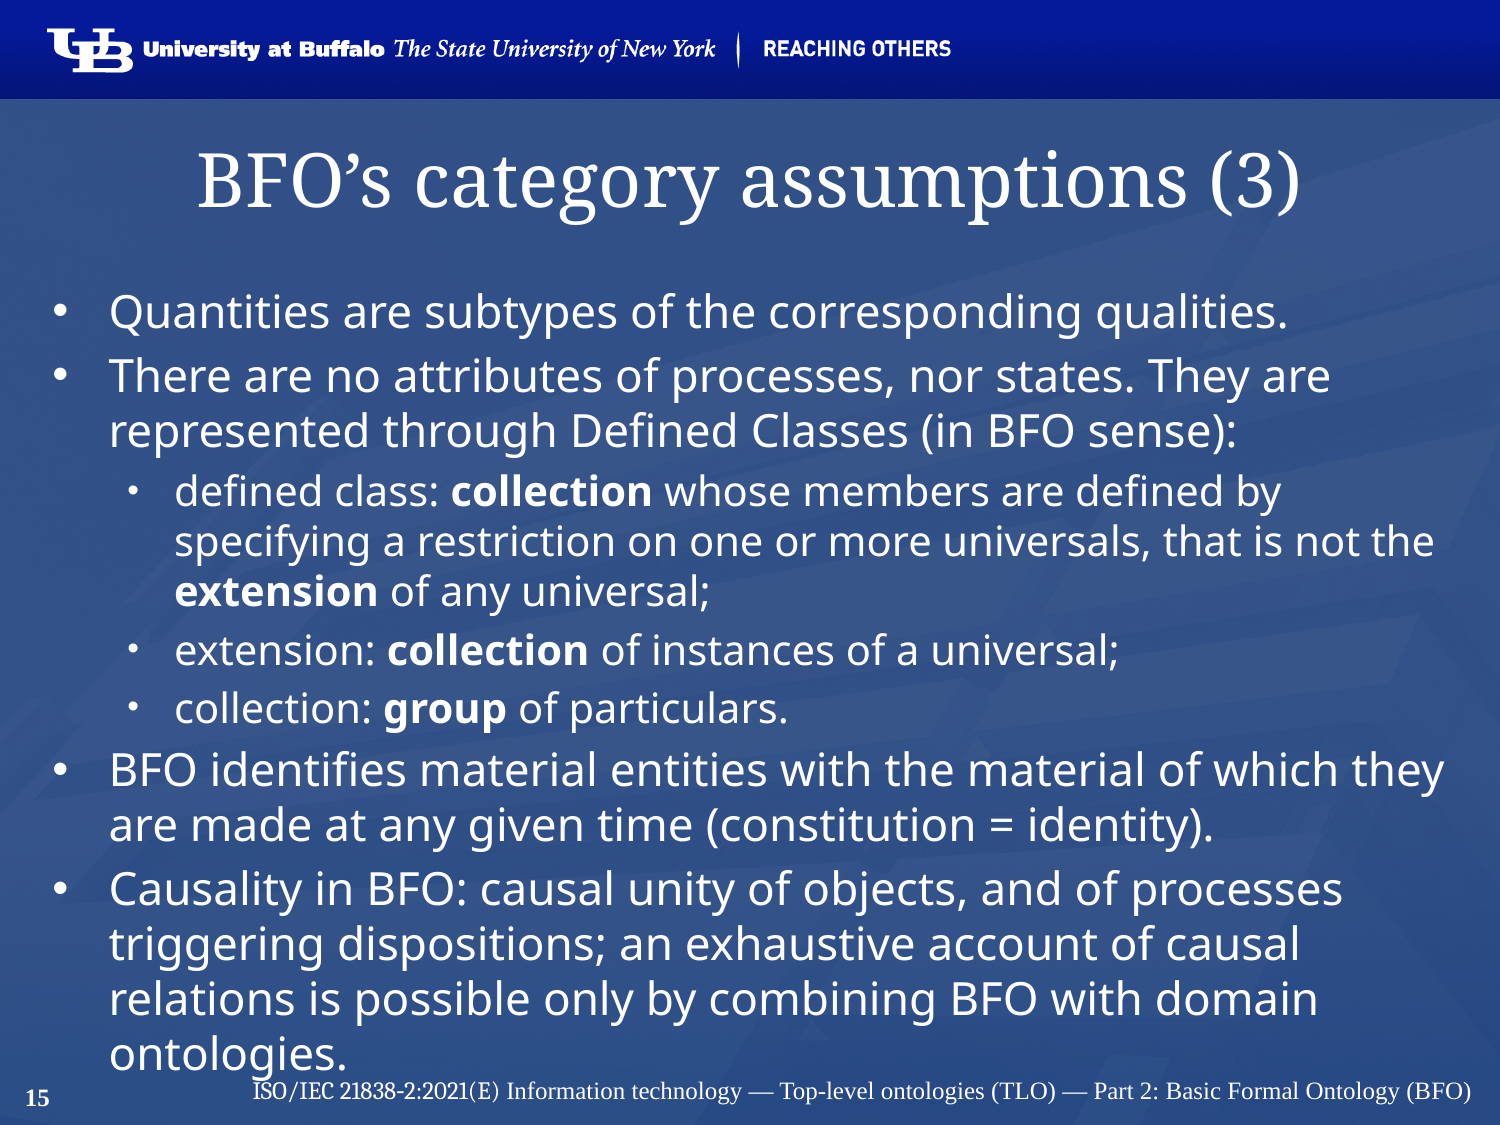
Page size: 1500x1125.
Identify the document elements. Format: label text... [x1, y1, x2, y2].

text_box ISO/IEC 21838‑2:2021(E) Information technology — Top-level ontologies (TLO) — Part 2: Basic Formal Ontology (BFO) [137, 1067, 1488, 1112]
list Quantities are subtypes of the corresponding qualities. There are no attributes of processes, nor states. They are represented through Defined Classes (in BFO sense): defined class: collection whose members are defined by specifying a restriction on one or more universals, that is not the extension of any universal; extension: collection of instances of a universal; collection: group of particulars. BFO identifies material entities with the material of which they are made at any given time (constitution = identity). Causality in BFO: causal unity of objects, and of processes triggering dispositions; an exhaustive account of causal relations is possible only by combining BFO with domain ontologies. [37, 275, 1463, 1088]
picture [0, 0, 1500, 99]
slide_number 15 [0, 1062, 50, 1112]
title BFO’s category assumptions (3) [37, 125, 1463, 250]
